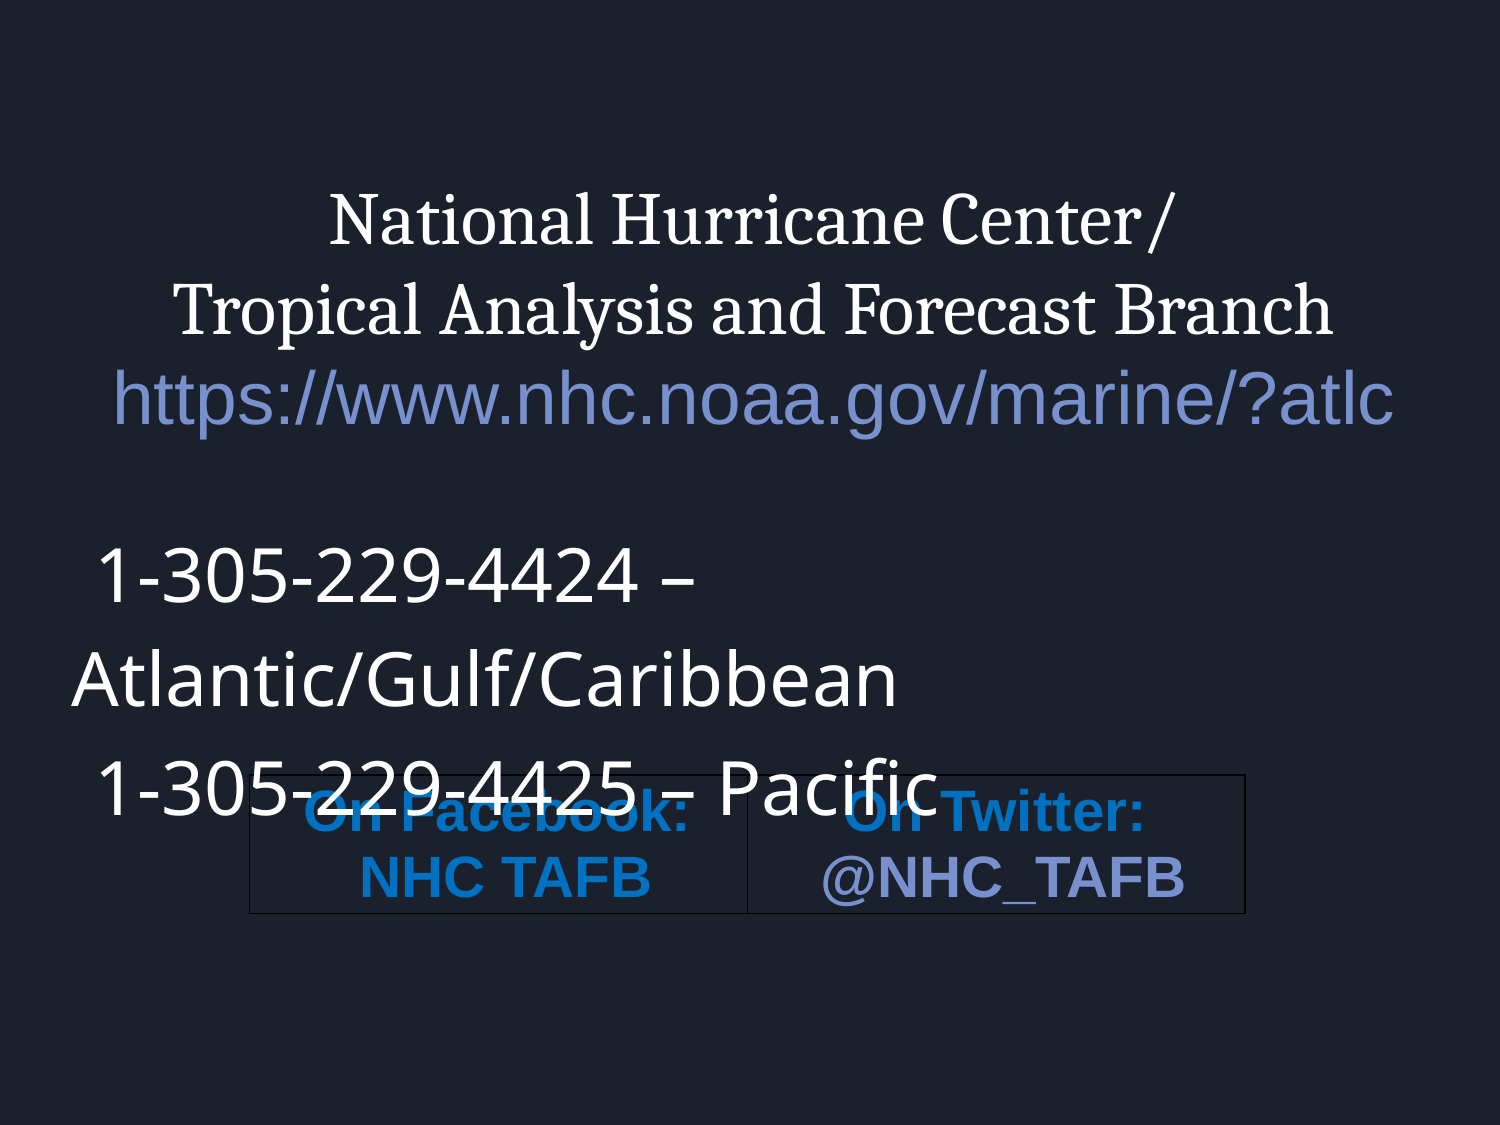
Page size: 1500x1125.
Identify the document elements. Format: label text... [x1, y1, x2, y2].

text_box National Hurricane Center/ Tropical Analysis and Forecast Branch https://www.nhc.noaa.gov/marine/?atlc [0, 237, 1498, 371]
table_header On Twitter: @NHC_TAFB [748, 776, 1244, 913]
list 1-305-229-4424 – Atlantic/Gulf/Caribbean 1-305-229-4425 – Pacific [0, 506, 1475, 687]
table_header On Facebook: NHC TAFB [250, 776, 747, 913]
